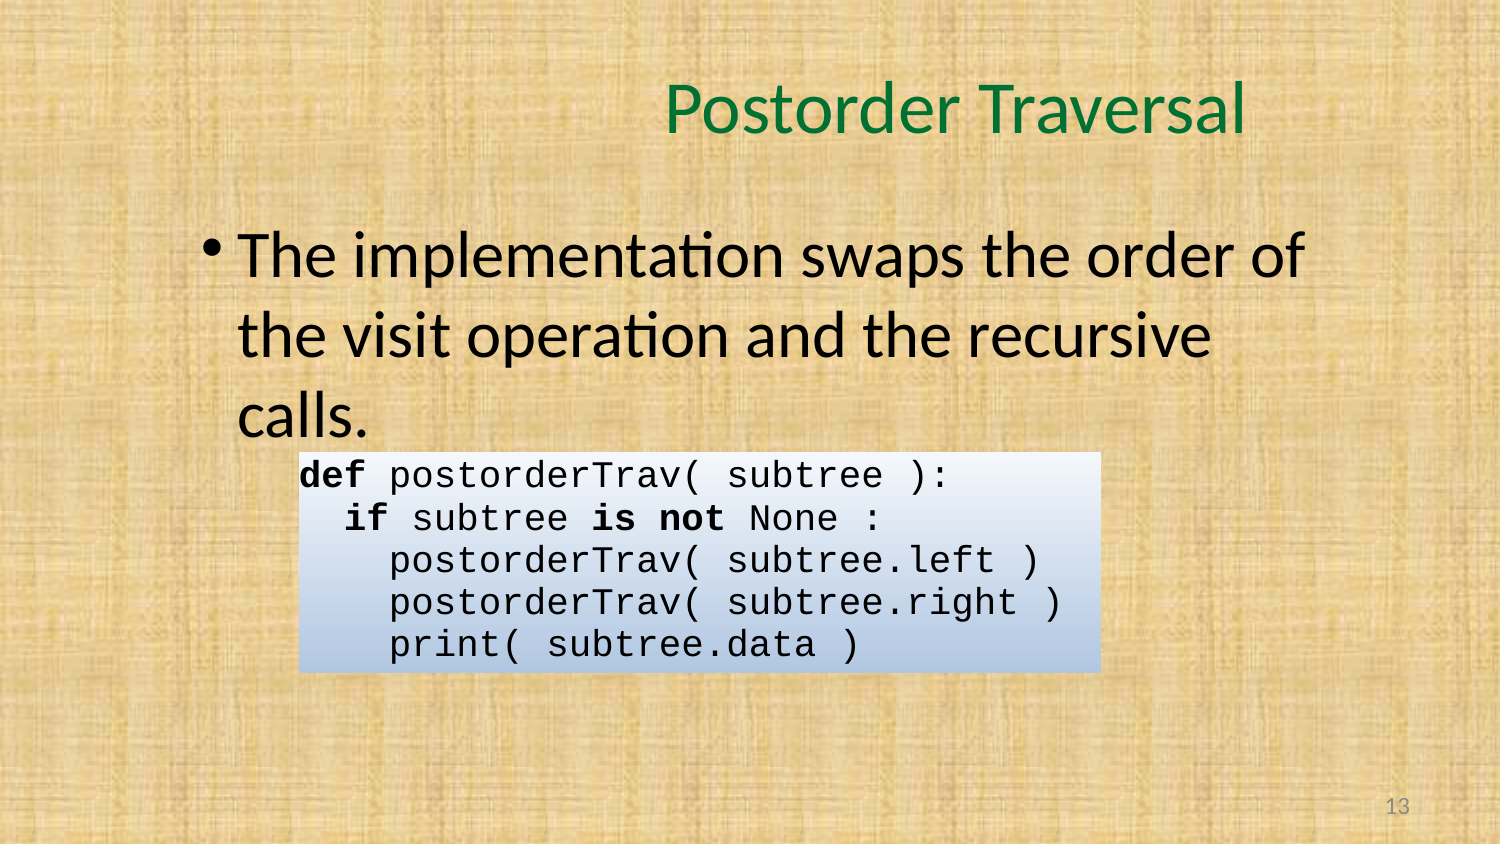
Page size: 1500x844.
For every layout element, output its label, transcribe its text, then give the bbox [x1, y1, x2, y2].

title Postorder Traversal [243, 33, 1259, 175]
list The implementation swaps the order of the visit operation and the recursive calls. [173, 203, 1352, 761]
text_box def postorderTrav( subtree ): if subtree is not None : postorderTrav( subtree.left ) postorderTrav( subtree.right ) print( subtree.data ) [299, 452, 1101, 673]
slide_number 13 [1074, 782, 1425, 827]
picture [0, 0, 1500, 844]
